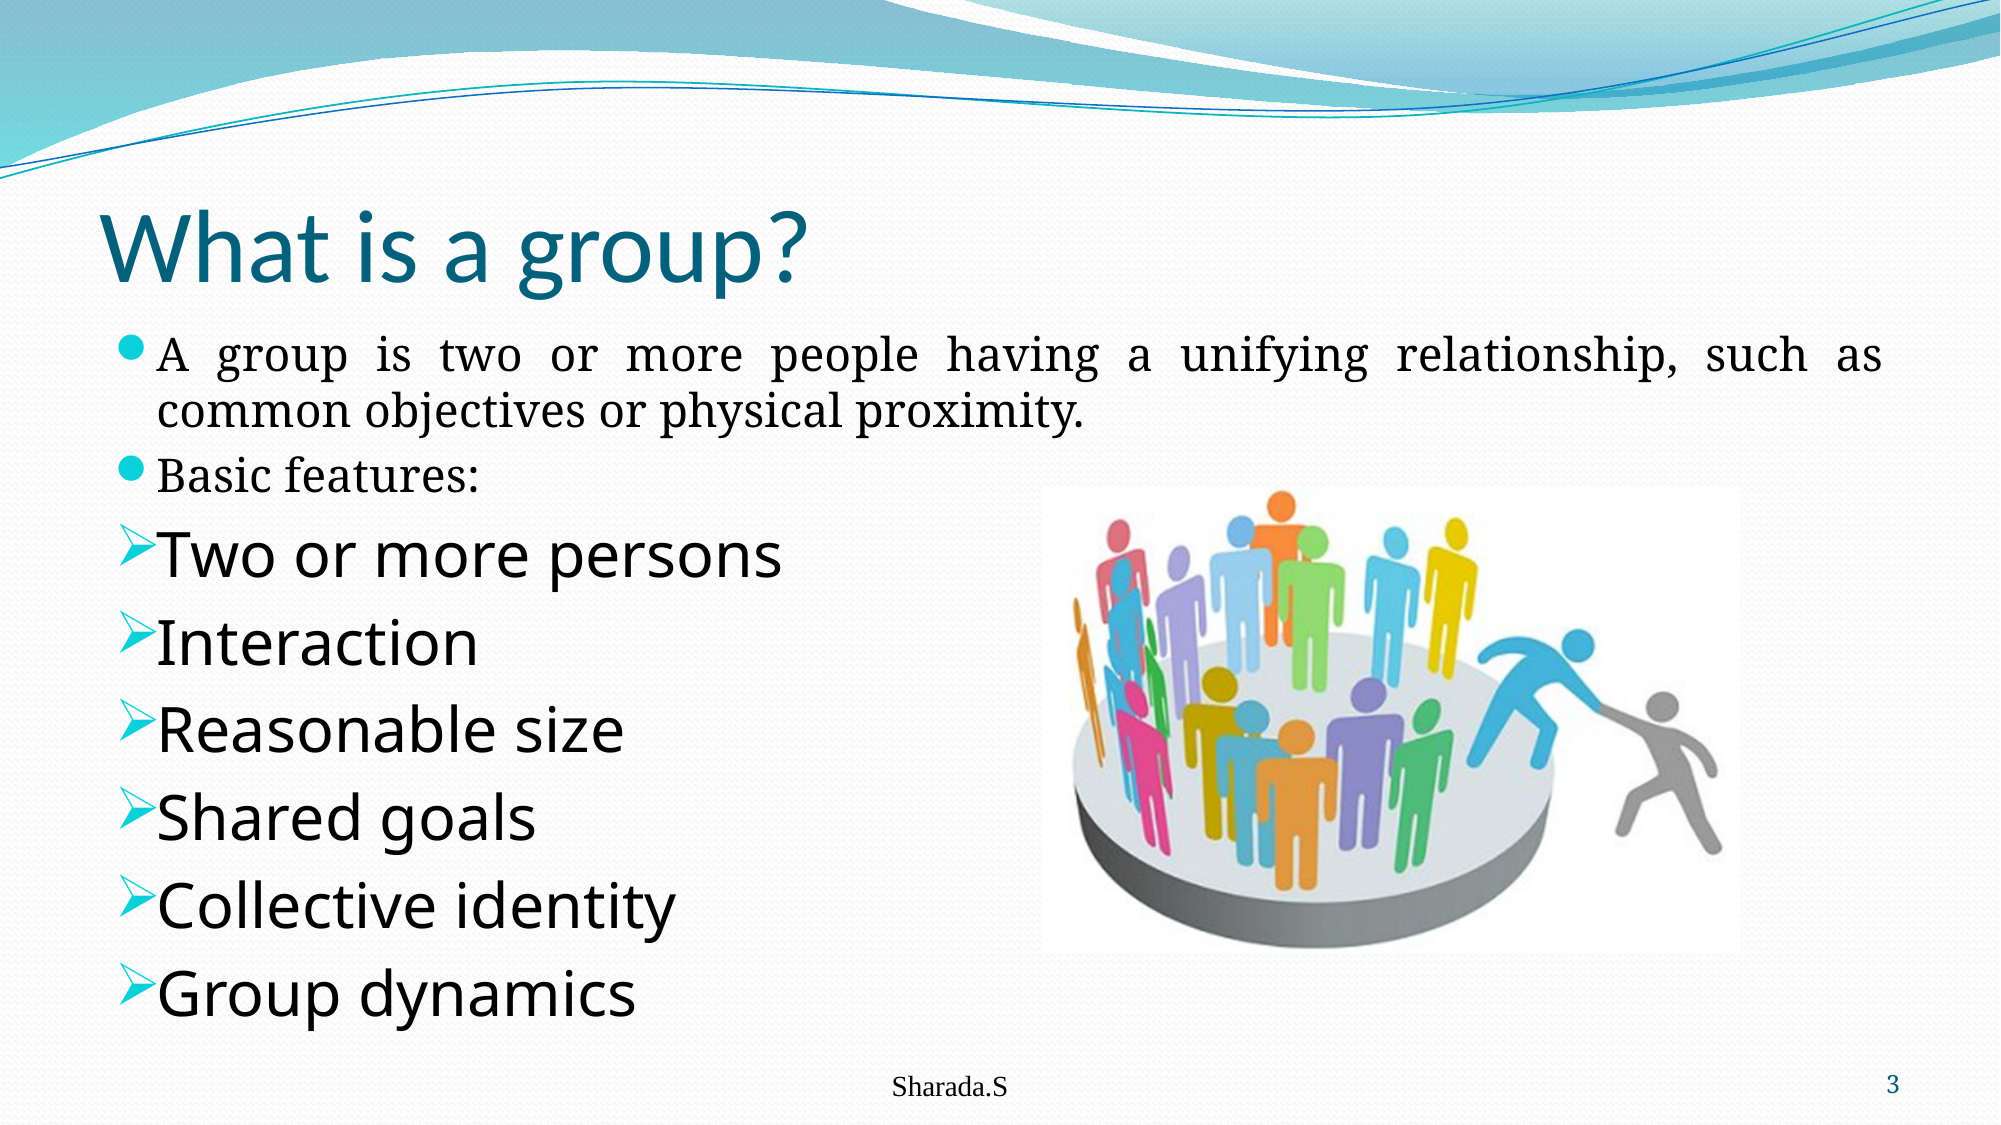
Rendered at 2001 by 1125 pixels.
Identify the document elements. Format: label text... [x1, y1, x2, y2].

picture [1042, 486, 1740, 954]
list A group is two or more people having a unifying relationship, such as common objectives or physical proximity. Basic features: Two or more persons Interaction Reasonable size Shared goals Collective identity Group dynamics [99, 317, 1900, 1038]
text_box Expectations [1035, 487, 1746, 967]
slide_number 3 [1733, 1042, 1900, 1103]
footer Sharada.S [583, 1042, 1317, 1103]
title What is a group? [99, 115, 1900, 303]
